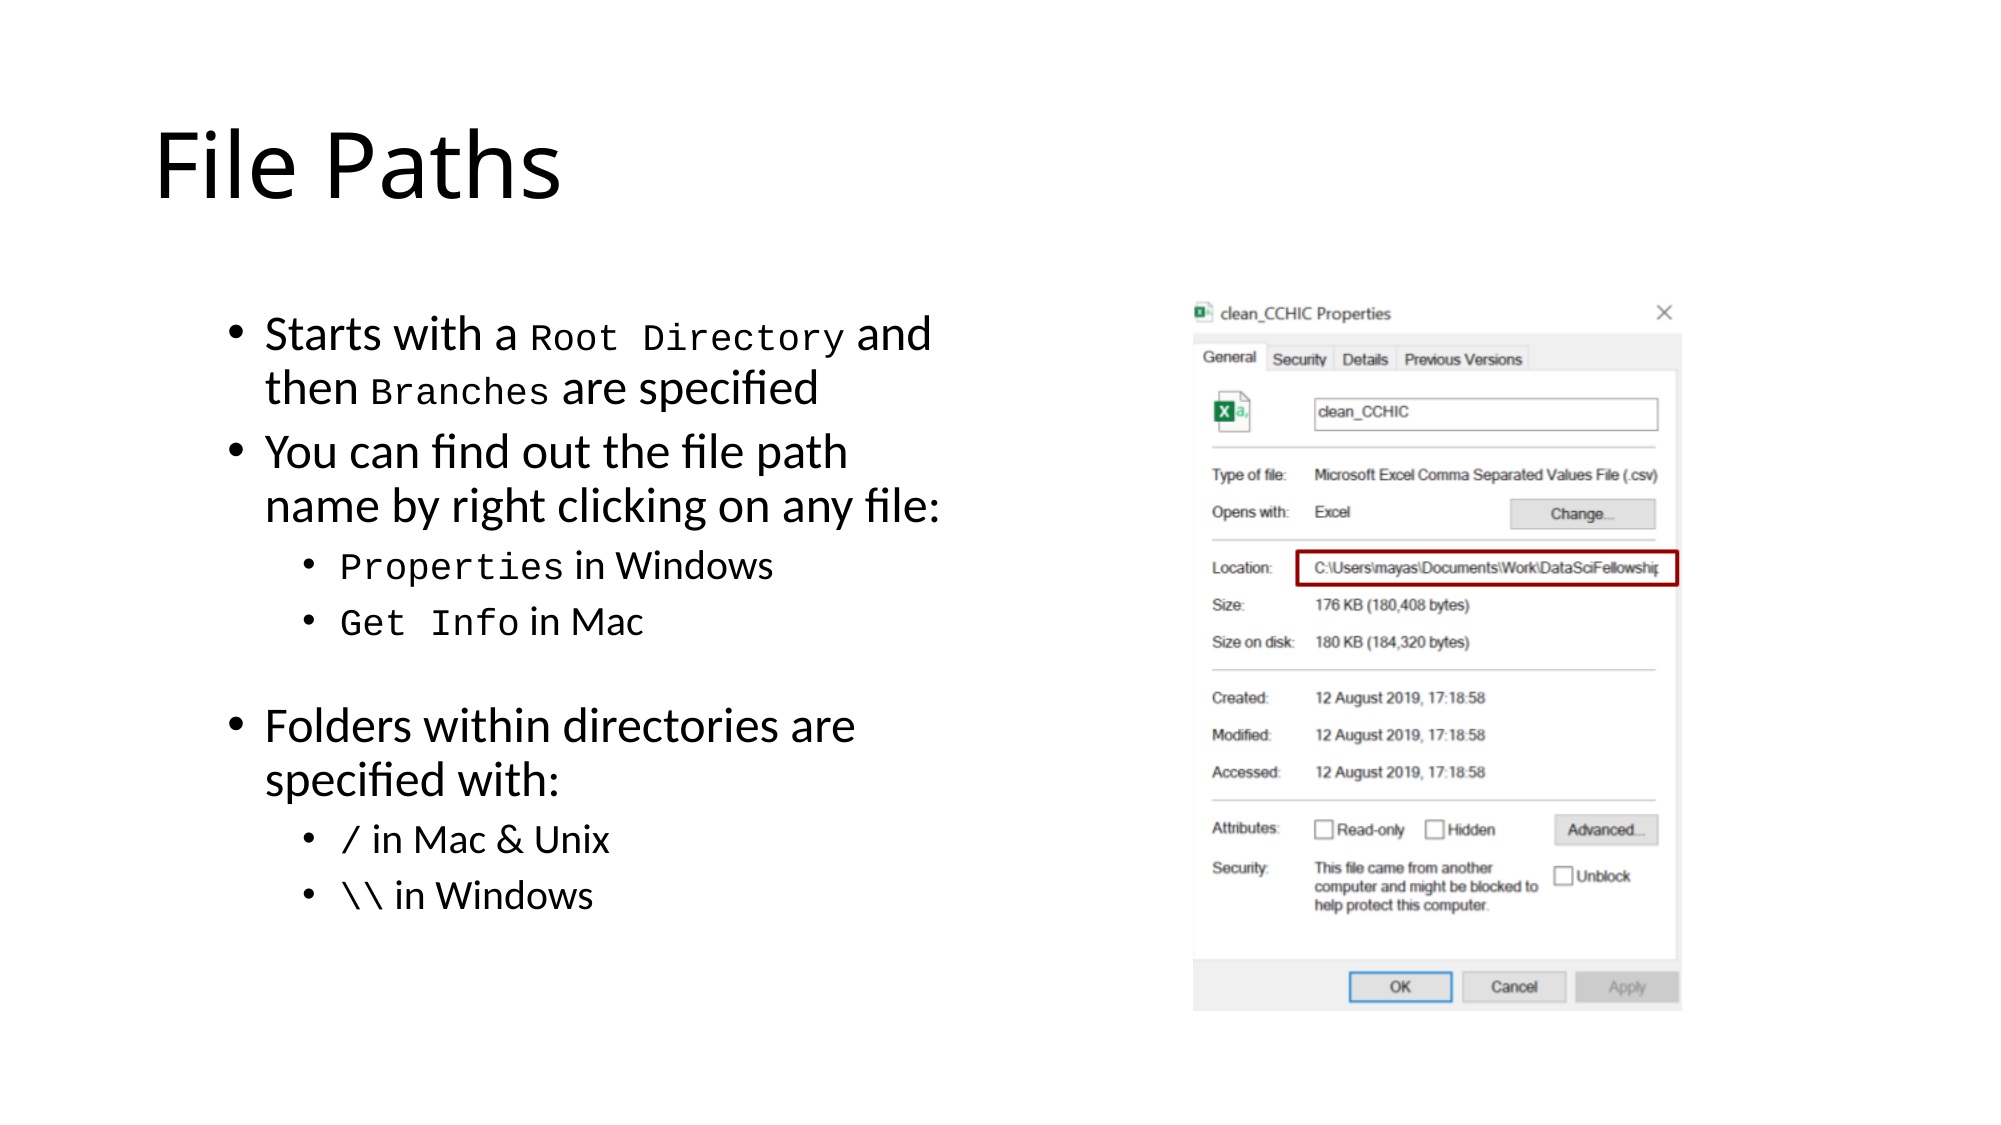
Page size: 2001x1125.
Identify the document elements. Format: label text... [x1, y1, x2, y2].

picture [1193, 297, 1682, 1011]
title File Paths [137, 59, 1863, 278]
list Starts with a Root Directory and then Branches are specified You can find out the file path name by right clicking on any file: Properties in Windows Get Info in Mac Folders within directories are specified with: / in Mac & Unix \\ in Windows [137, 299, 988, 1014]
